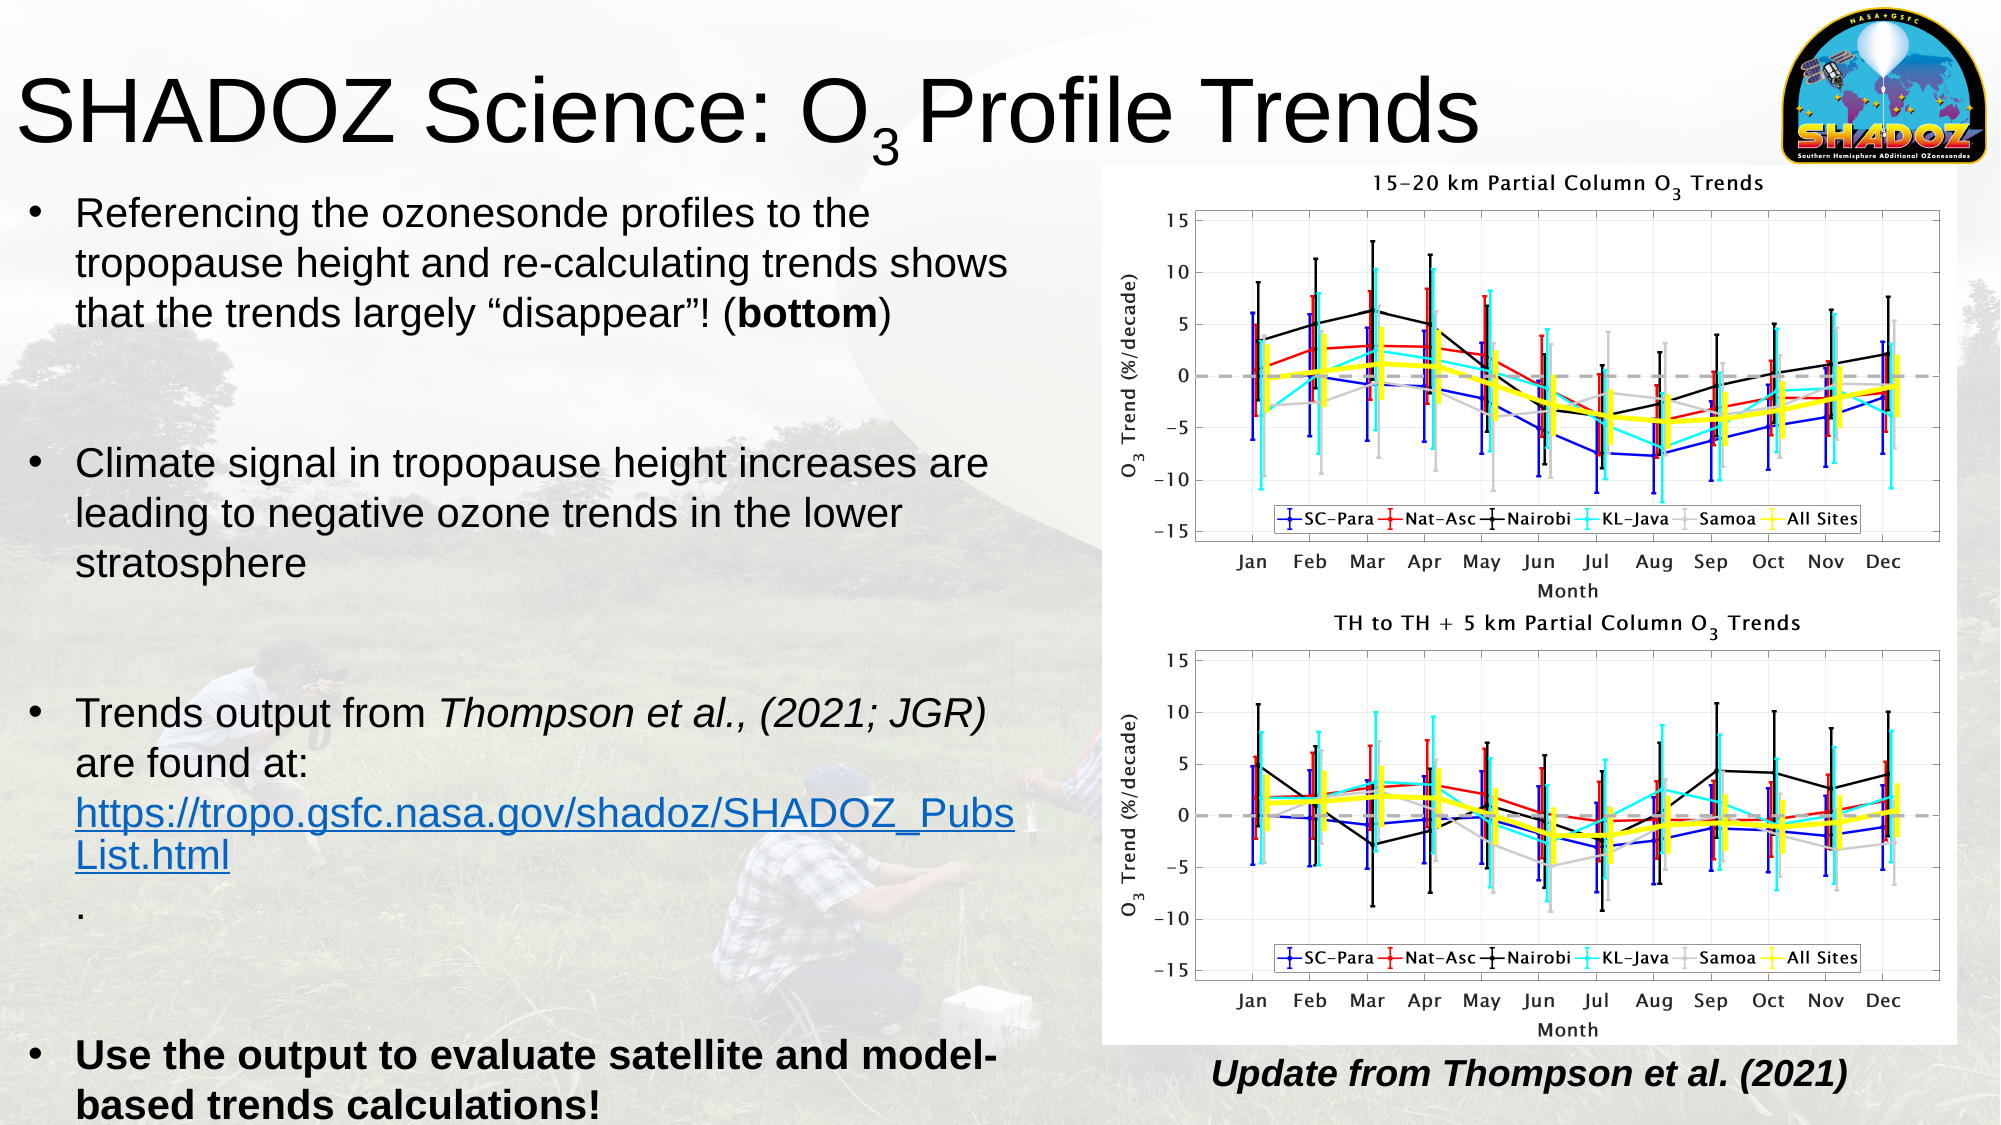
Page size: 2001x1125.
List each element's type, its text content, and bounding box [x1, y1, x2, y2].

picture [1781, 7, 1987, 164]
text_box SHADOZ Science: O3 Profile Trends [0, 0, 1987, 218]
text_box Update from Thompson et al. (2021) [1192, 1046, 1867, 1102]
text_box Referencing the ozonesonde profiles to the tropopause height and re-calculating trends shows that the trends largely “disappear”! (bottom) Climate signal in tropopause height increases are leading to negative ozone trends in the lower stratosphere Trends output from Thompson et al., (2021; JGR) are found at: https://tropo.gsfc.nasa.gov/shadoz/SHADOZ_PubsList.html. Use the output to evaluate satellite and model-based trends calculations! [13, 178, 1051, 1094]
picture [1101, 165, 1958, 1046]
